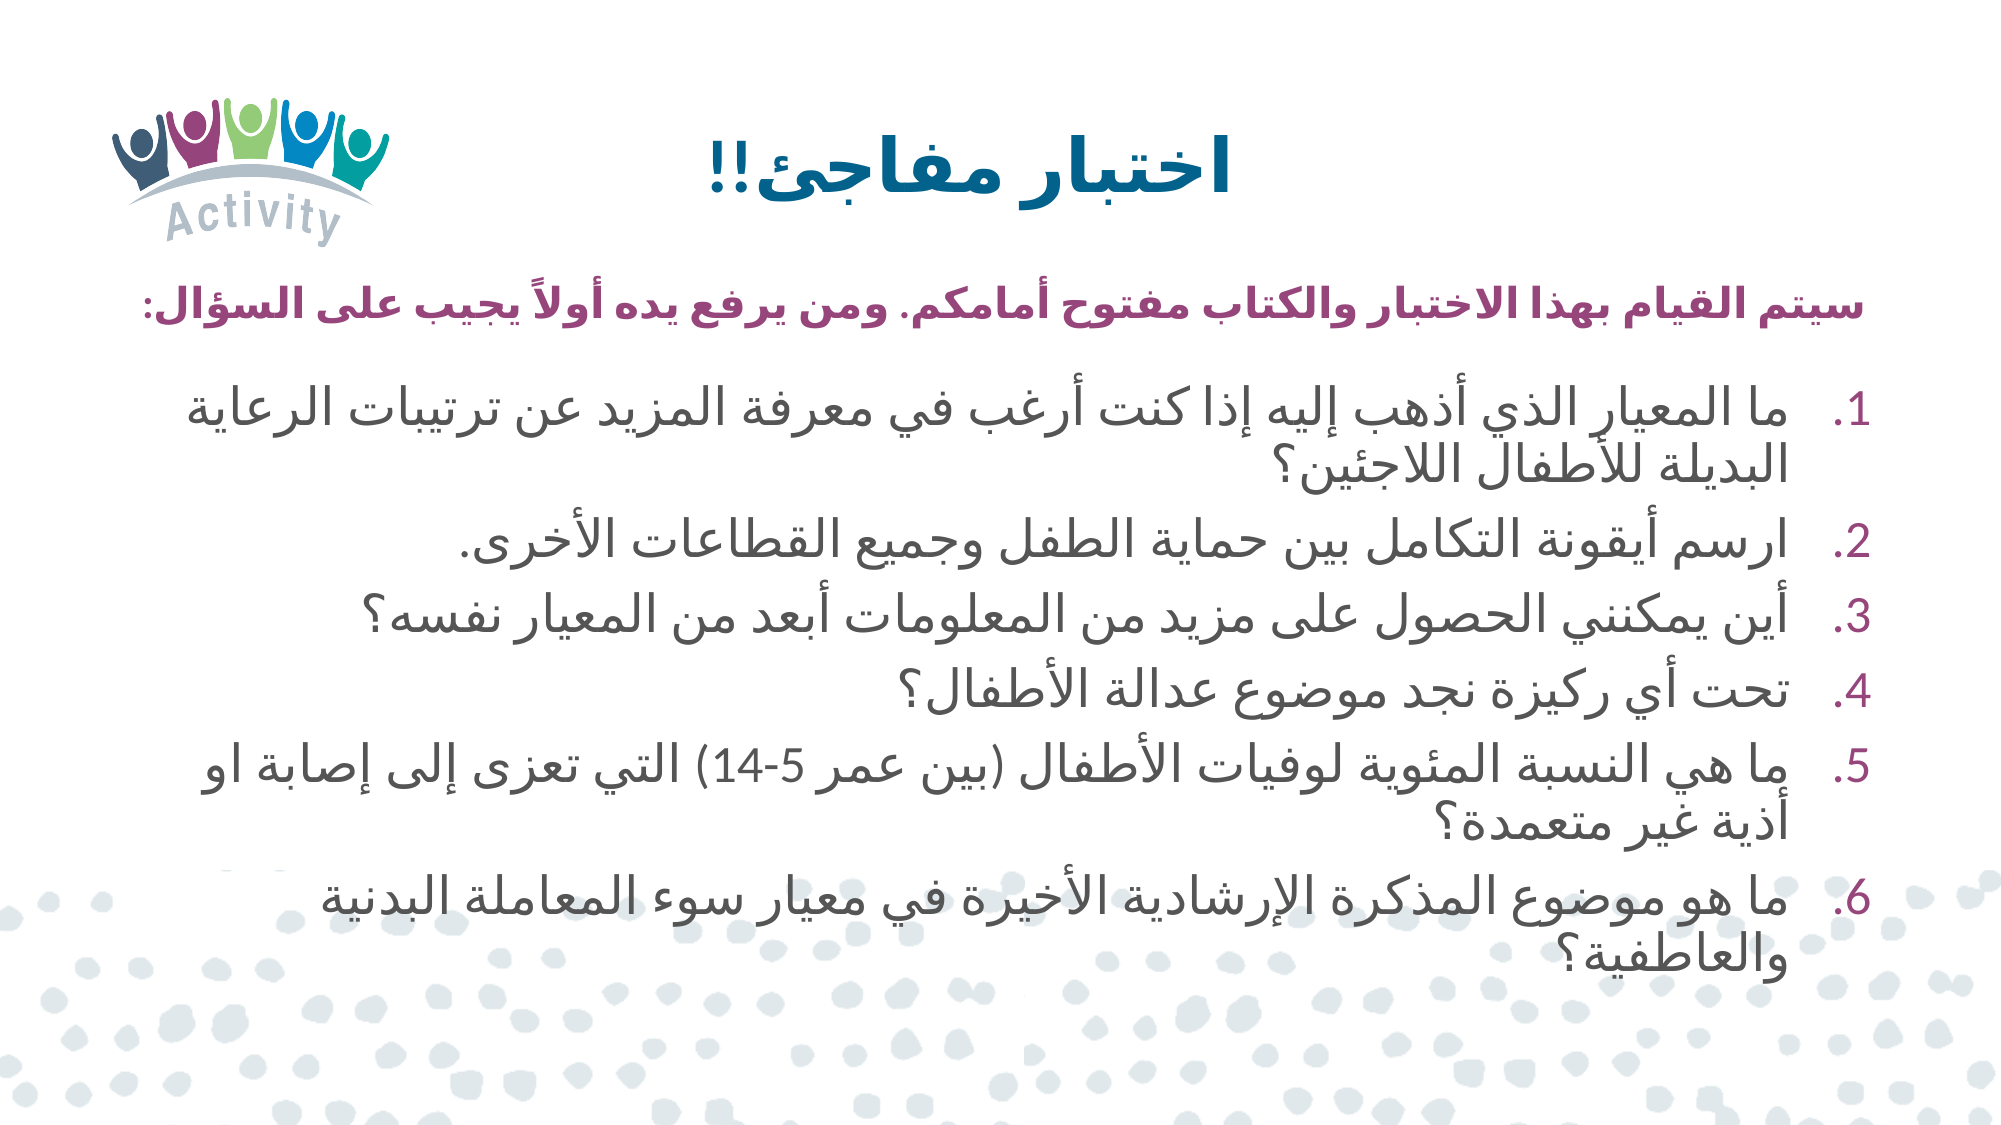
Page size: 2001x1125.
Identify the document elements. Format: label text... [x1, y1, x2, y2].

picture [86, 33, 412, 446]
title اختبار مفاجئ!! [412, 59, 1833, 274]
list سيتم القيام بهذا الاختبار والكتاب مفتوح أمامكم. ومن يرفع يده أولاً يجيب على السؤال: [412, 274, 1883, 357]
list ما المعيار الذي أذهب إليه إذا كنت أرغب في معرفة المزيد عن ترتيبات الرعاية البديلة للأطفال اللاجئين؟ ارسم أيقونة التكامل بين حماية الطفل وجميع القطاعات الأخرى. أين يمكنني الحصول على مزيد من المعلومات أبعد من المعيار نفسه؟ تحت أي ركيزة نجد موضوع عدالة الأطفال؟ ما هي النسبة المئوية لوفيات الأطفال (بين عمر 5-14) التي تعزى إلى إصابة او أذية غير متعمدة؟ ما هو موضوع المذكرة الإرشادية الأخيرة في معيار سوء المعاملة البدنية والعاطفية؟ [107, 372, 1883, 992]
